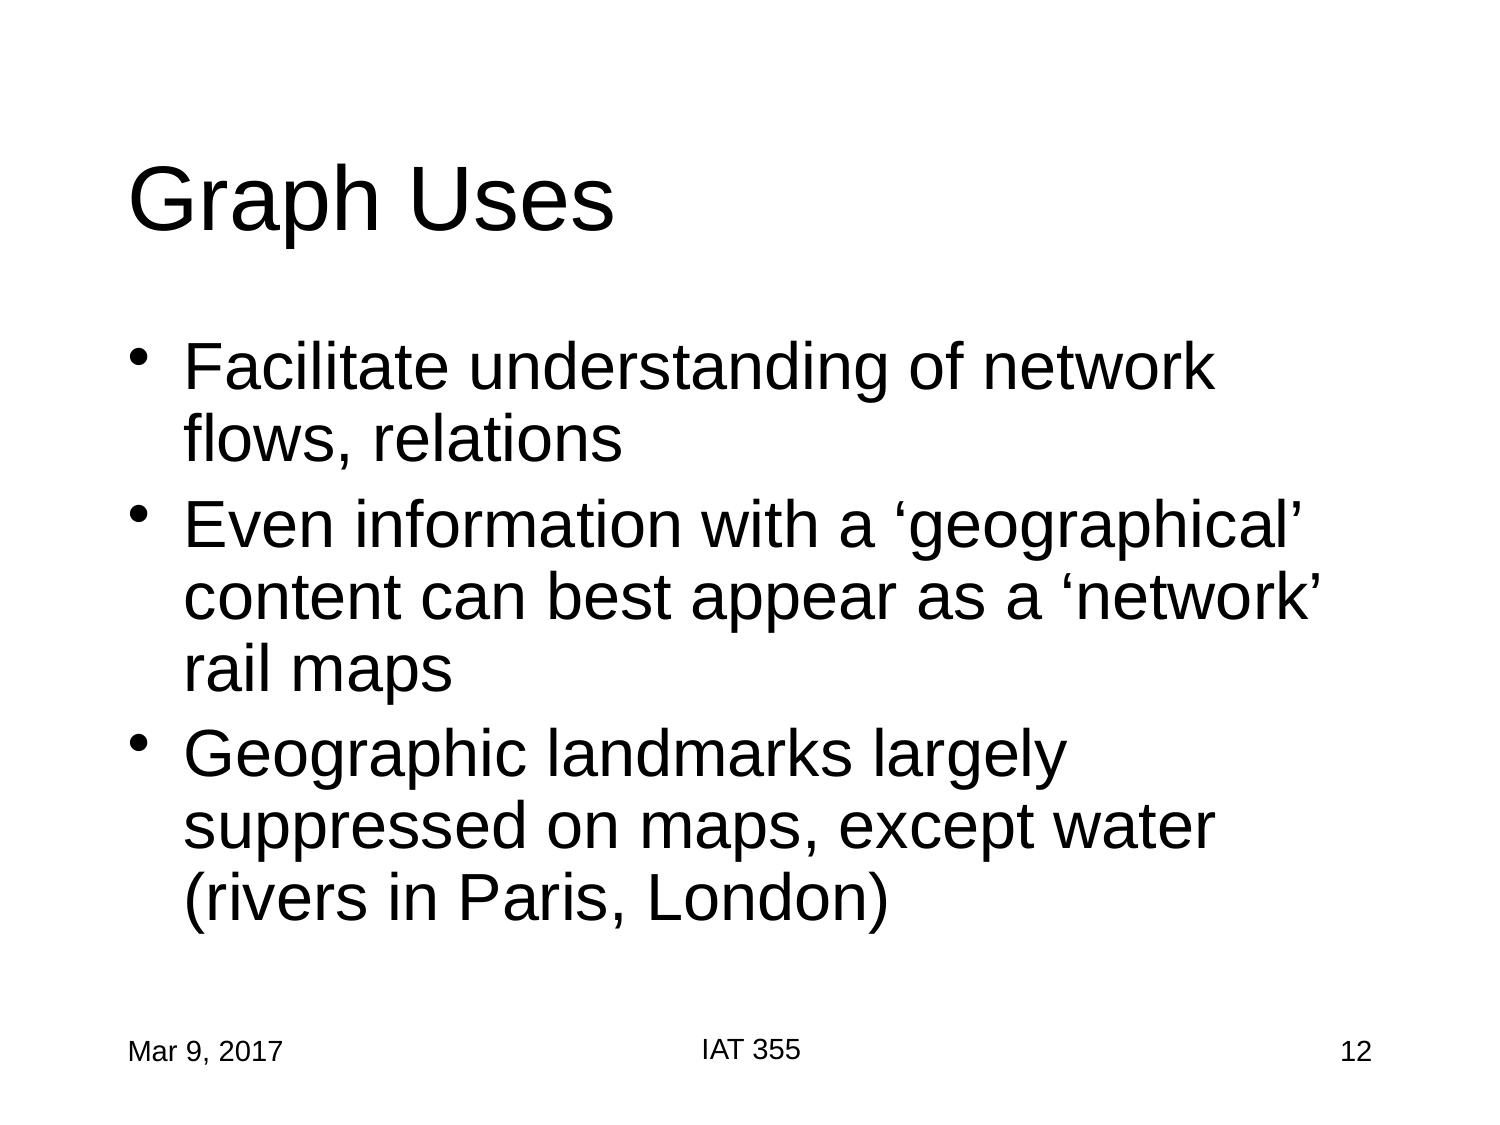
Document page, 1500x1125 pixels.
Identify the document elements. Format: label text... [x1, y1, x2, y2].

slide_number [112, 1024, 426, 1101]
title Graph Uses [112, 99, 1388, 288]
list Facilitate understanding of network flows, relations Even information with a ‘geographical’ content can best appear as a ‘network’ rail maps Geographic landmarks largely suppressed on maps, except water (rivers in Paris, London) [112, 324, 1388, 1001]
slide_number 12 [1074, 1024, 1388, 1101]
footer IAT 355 [513, 1022, 989, 1099]
